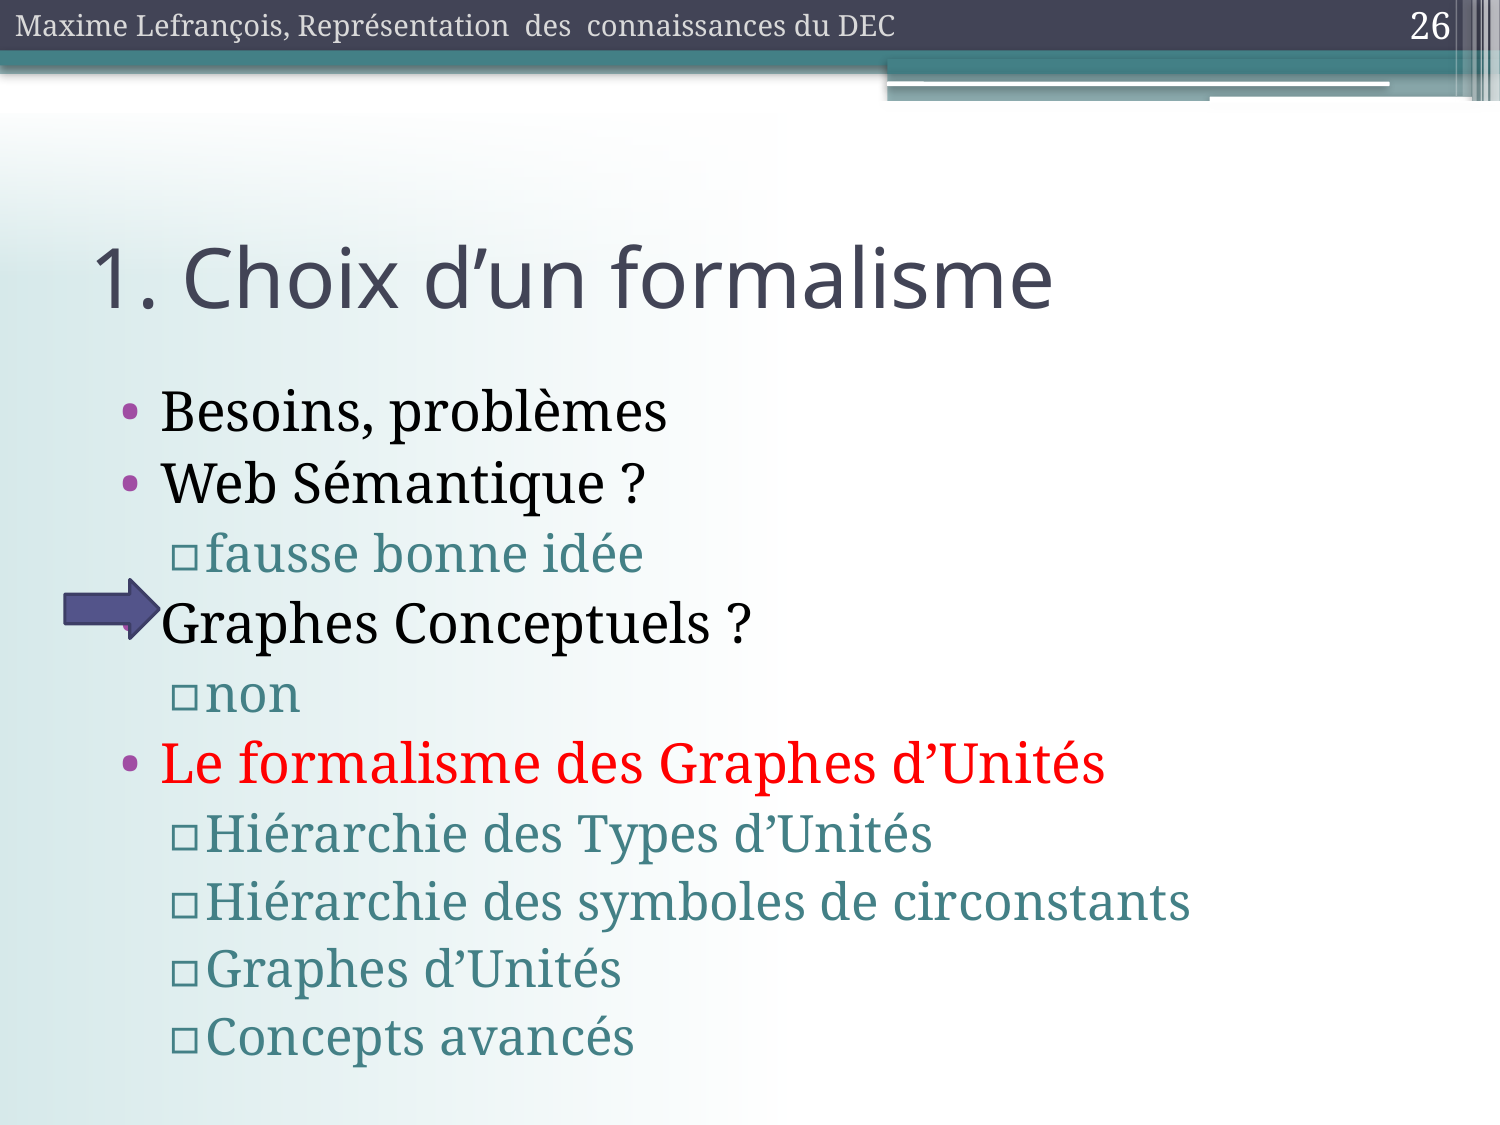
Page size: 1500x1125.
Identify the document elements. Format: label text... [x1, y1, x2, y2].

text_box [63, 578, 161, 640]
title 1. Choix d’un formalisme [75, 187, 1425, 363]
list Besoins, problèmes Web Sémantique ? fausse bonne idée Graphes Conceptuels ? non Le formalisme des Graphes d’Unités Hiérarchie des Types d’Unités Hiérarchie des symboles de circonstants Graphes d’Unités Concepts avancés [88, 369, 1439, 1079]
text_box Maxime Lefrançois, Représentation des connaissances du DEC [0, 0, 1500, 50]
slide_number 26 [1341, 50, 1466, 61]
